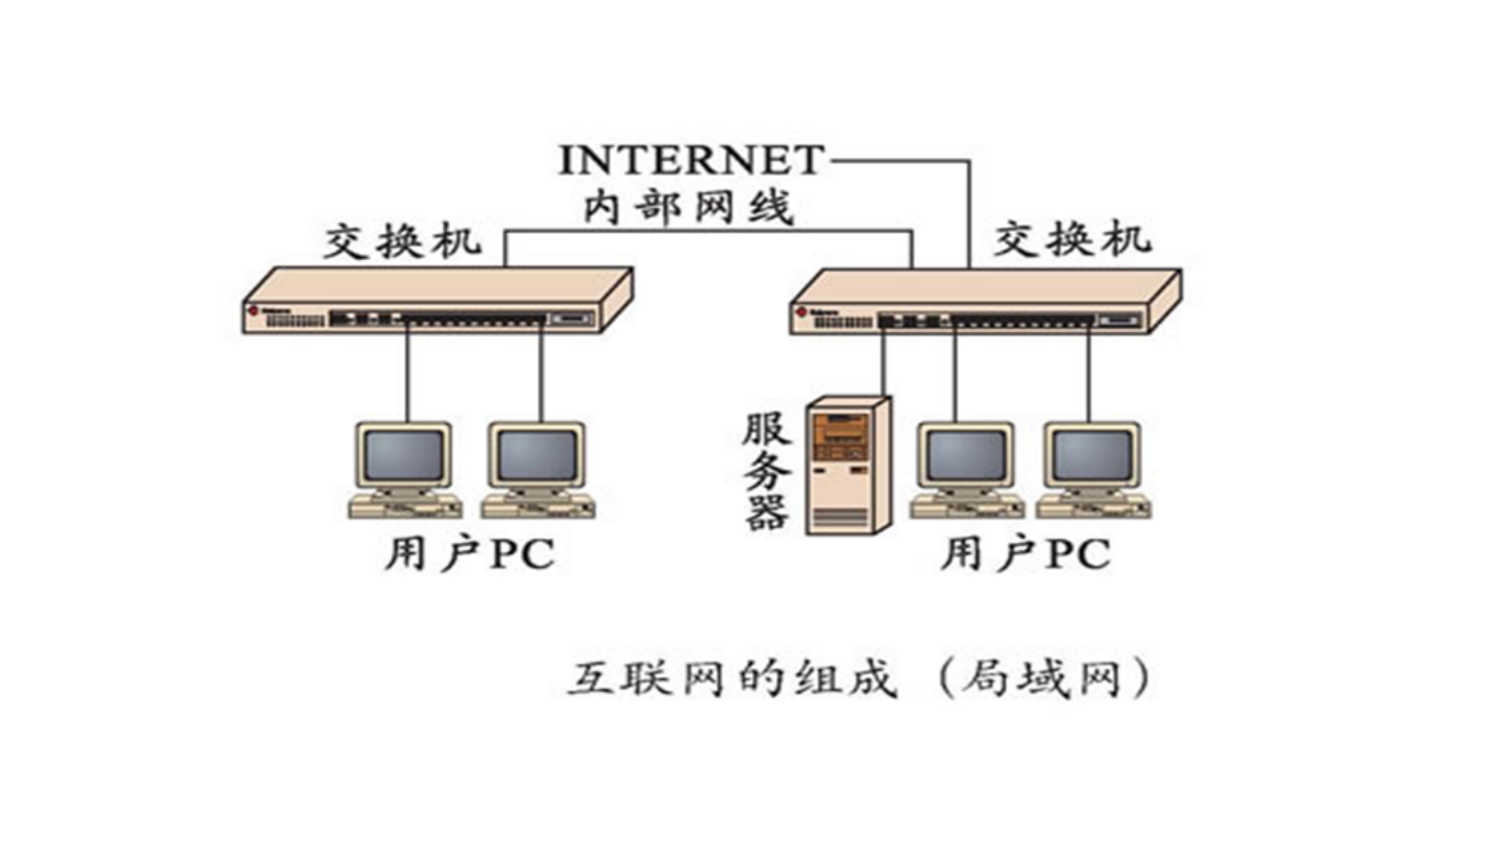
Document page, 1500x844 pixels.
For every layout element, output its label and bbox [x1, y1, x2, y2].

picture [218, 114, 1219, 729]
